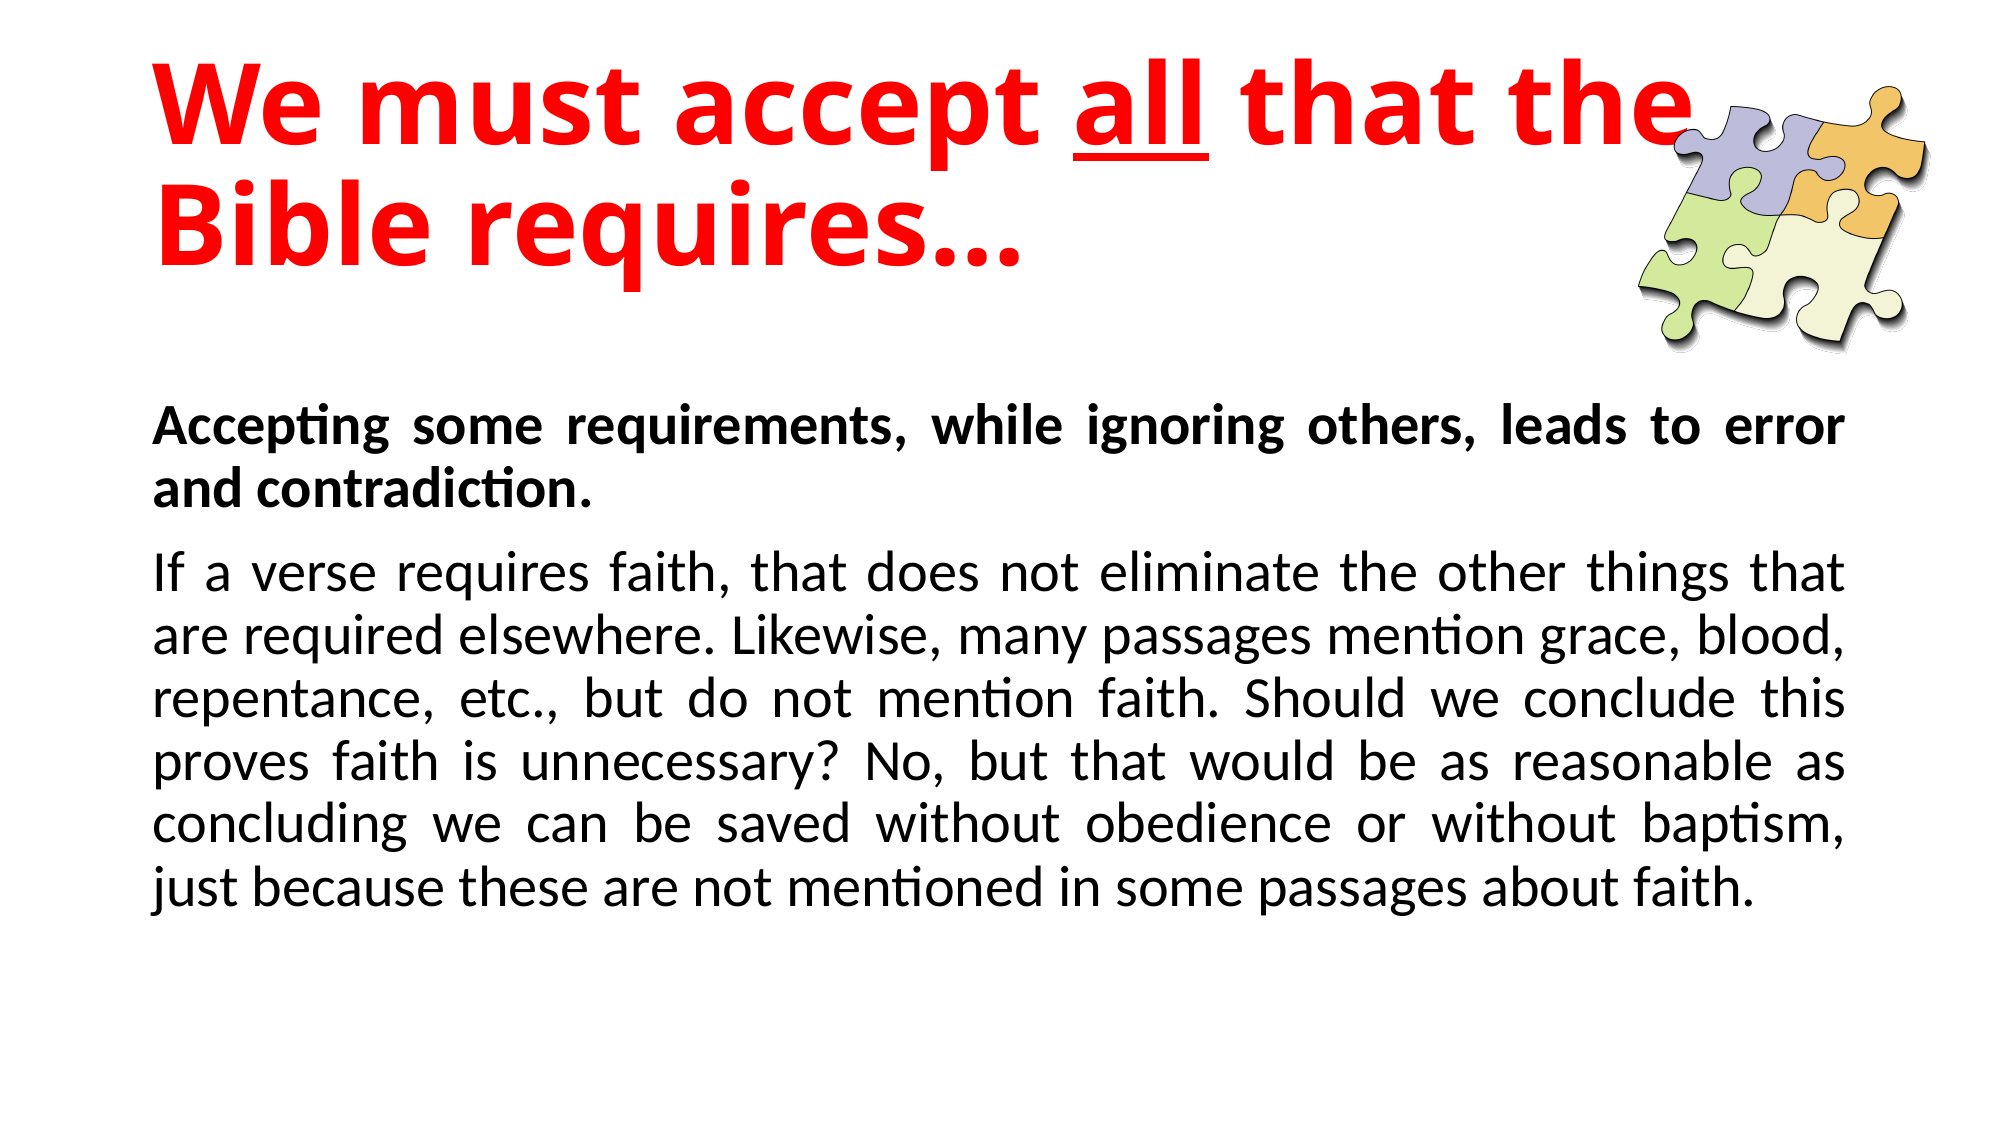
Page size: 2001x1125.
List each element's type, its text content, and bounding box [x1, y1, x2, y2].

title We must accept all that the Bible requires… [137, 59, 1863, 278]
picture [1628, 77, 1937, 355]
list Accepting some requirements, while ignoring others, leads to error and contradiction. If a verse requires faith, that does not eliminate the other things that are required elsewhere. Likewise, many passages mention grace, blood, repentance, etc., but do not mention faith. Should we conclude this proves faith is unnecessary? No, but that would be as reasonable as concluding we can be saved without obedience or without baptism, just because these are not mentioned in some passages about faith. [137, 299, 1863, 1014]
